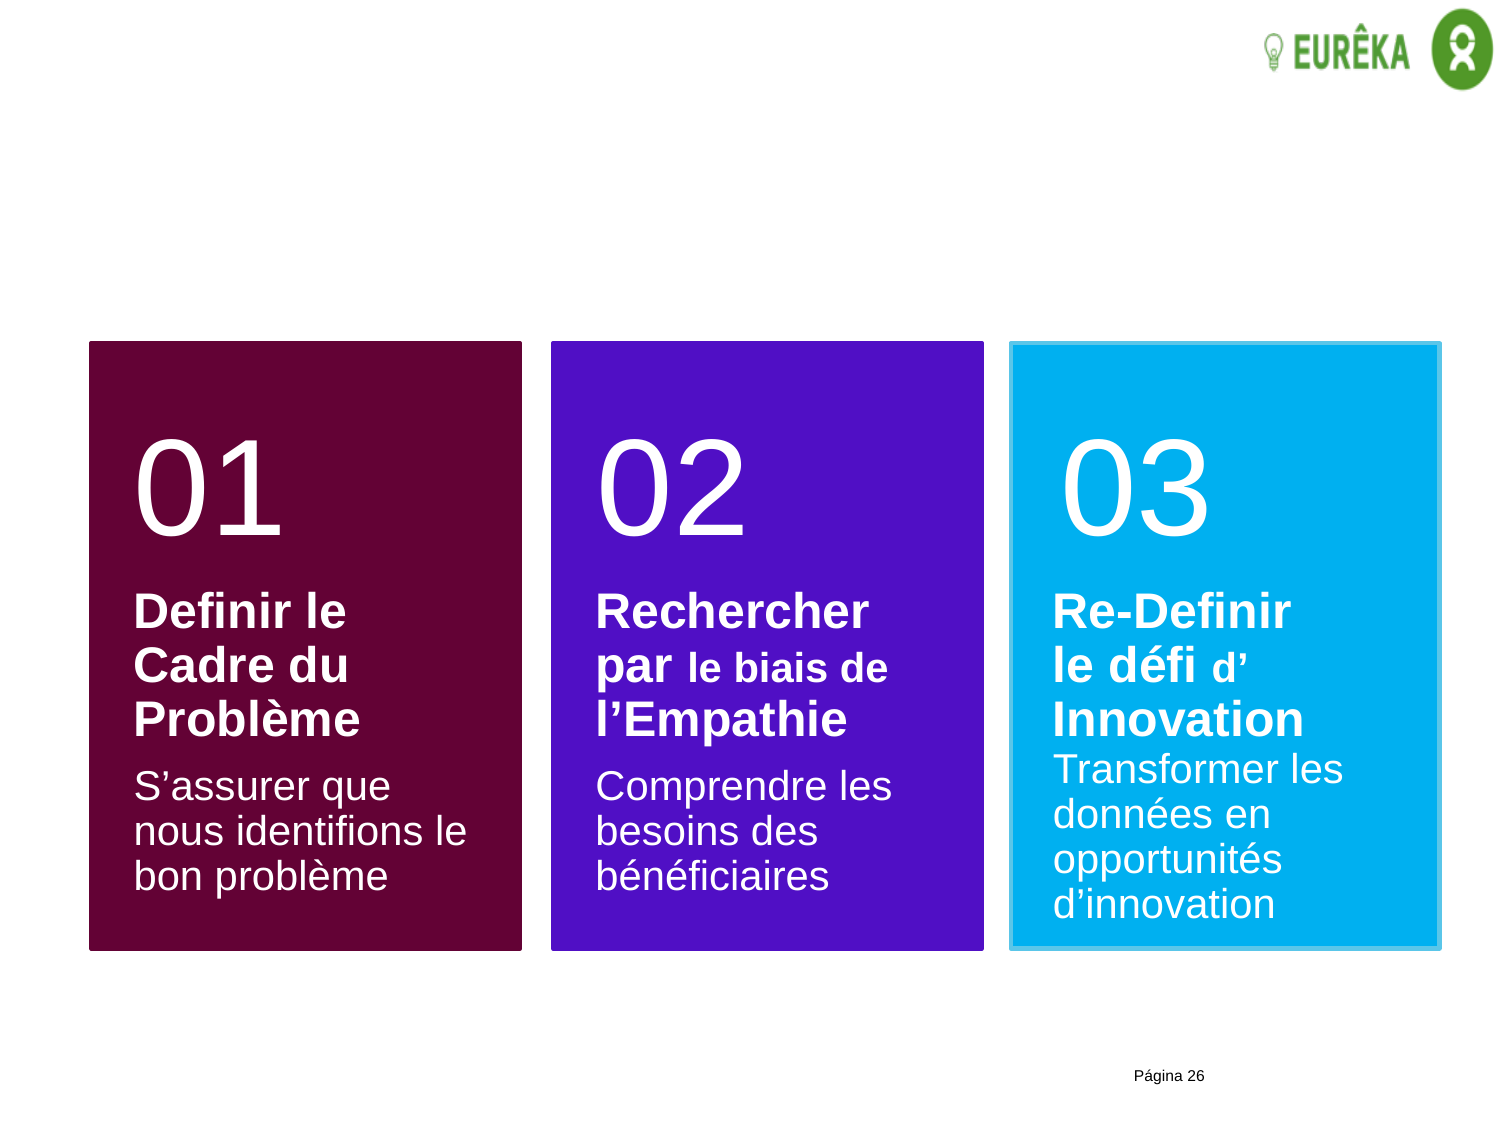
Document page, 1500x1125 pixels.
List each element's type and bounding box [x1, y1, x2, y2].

picture [1256, 22, 1411, 80]
list [90, 343, 1448, 949]
picture [1421, 6, 1500, 101]
